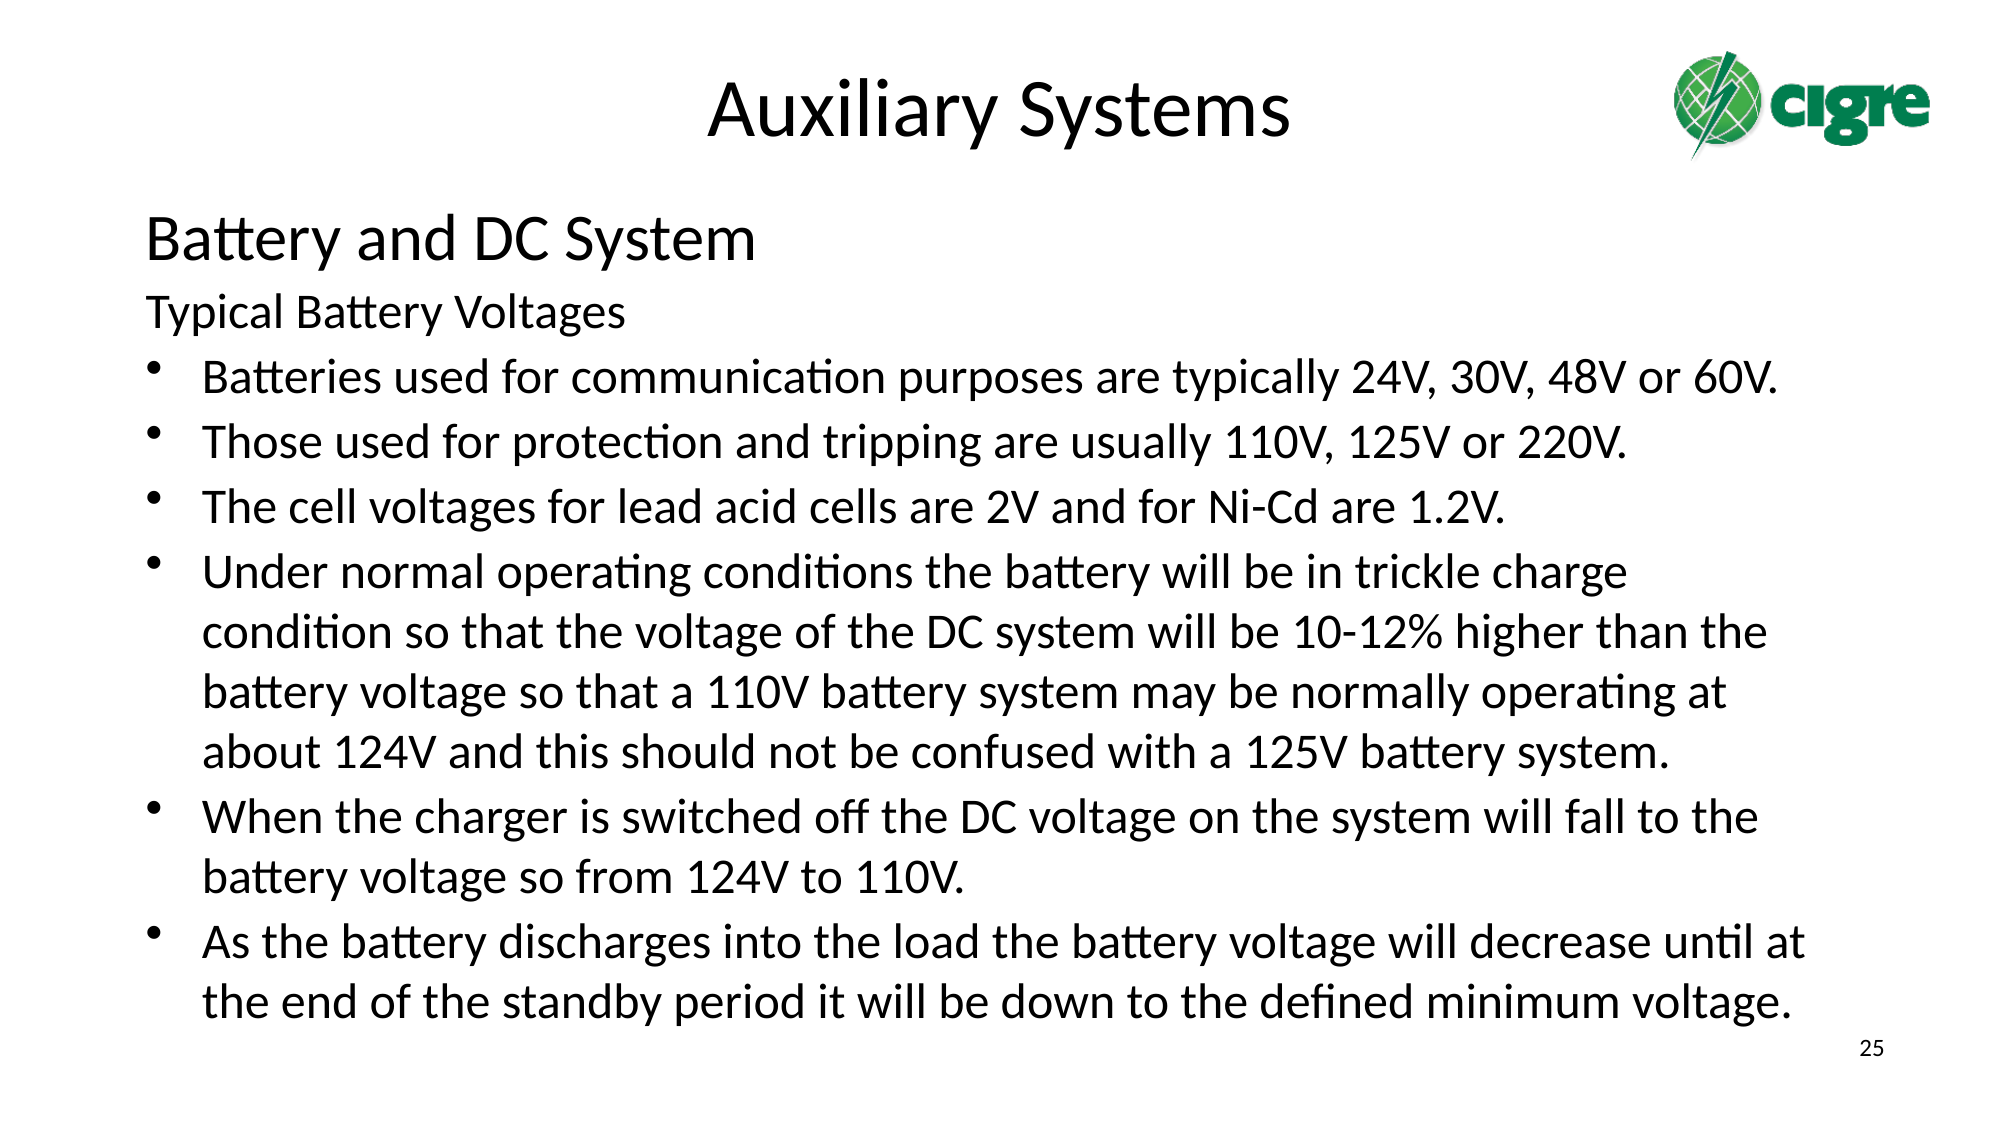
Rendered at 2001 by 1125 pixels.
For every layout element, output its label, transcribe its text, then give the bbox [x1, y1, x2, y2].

slide_number 25 [1433, 1024, 1900, 1103]
title Auxiliary Systems [99, 18, 1900, 187]
picture [1900, 42, 1939, 173]
text_box Battery and DC System Typical Battery Voltages Batteries used for communication purposes are typically 24V, 30V, 48V or 60V. Those used for protection and tripping are usually 110V, 125V or 220V. The cell voltages for lead acid cells are 2V and for Ni-Cd are 1.2V. Under normal operating conditions the battery will be in trickle charge condition so that the voltage of the DC system will be 10-12% higher than the battery voltage so that a 110V battery system may be normally operating at about 124V and this should not be confused with a 125V battery system. When the charger is switched off the DC voltage on the system will fall to the battery voltage so from 124V to 110V. As the battery discharges into the load the battery voltage will decrease until at the end of the standby period it will be down to the defined minimum voltage. [130, 186, 1837, 961]
